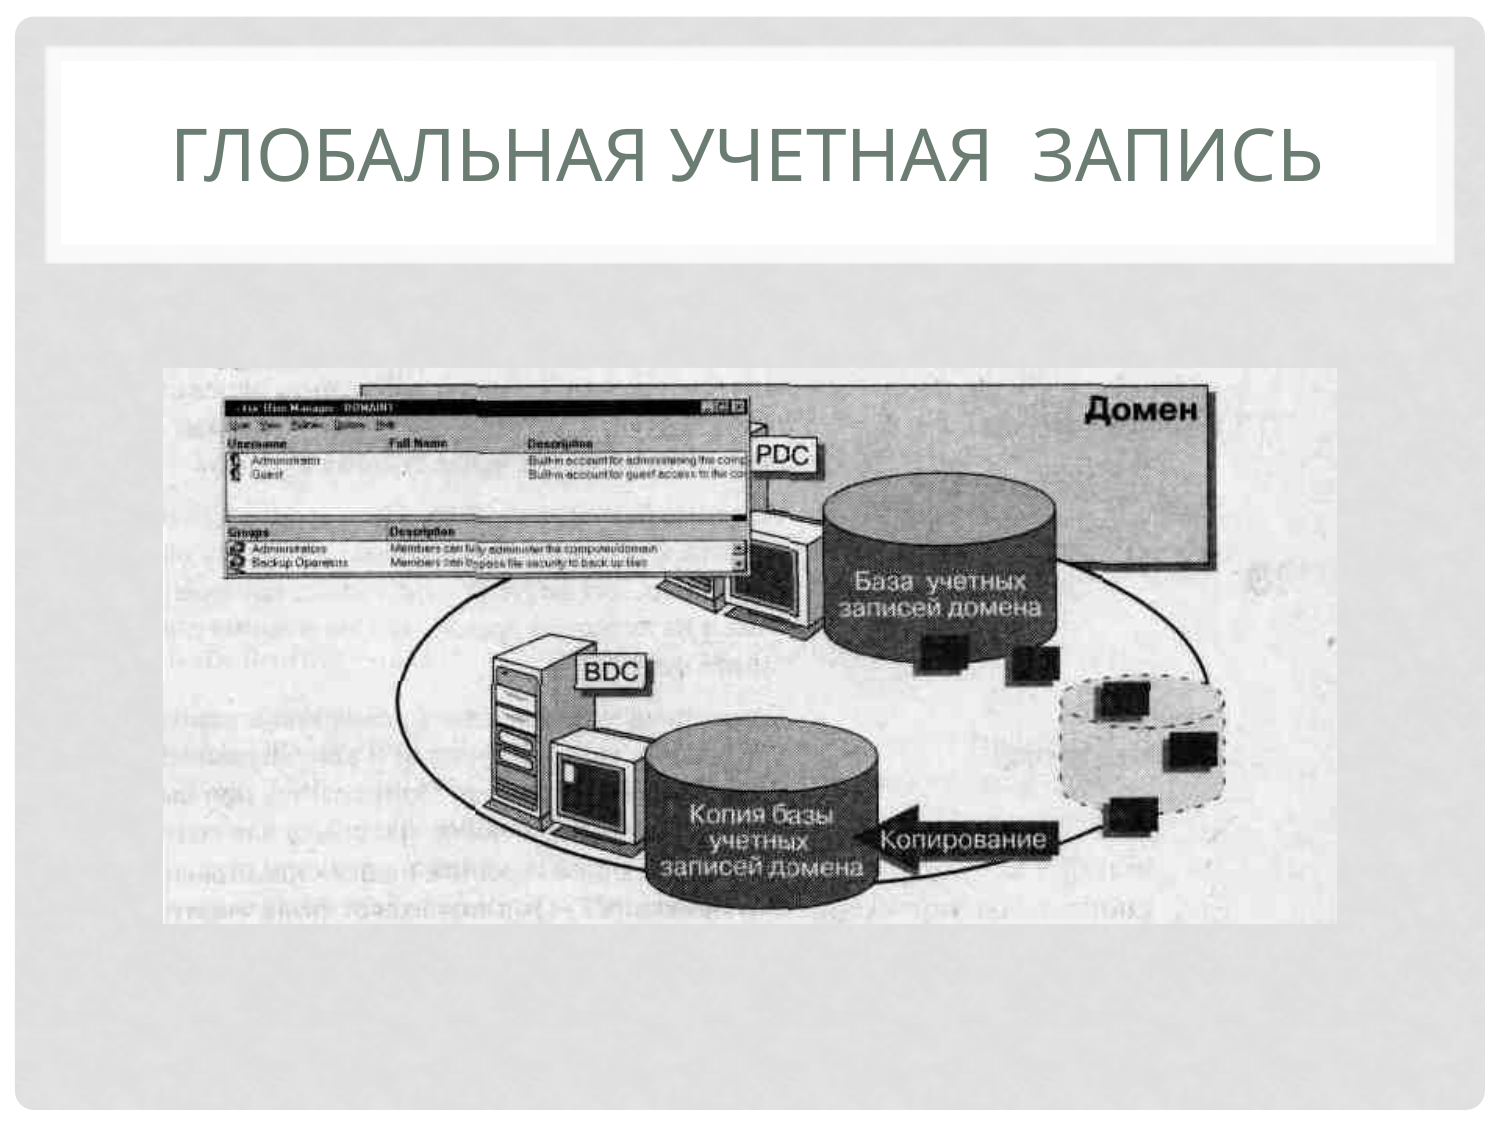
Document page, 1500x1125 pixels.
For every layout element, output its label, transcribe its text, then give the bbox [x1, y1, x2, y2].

title Глобальная учетная запись [69, 66, 1425, 238]
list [162, 368, 1337, 924]
